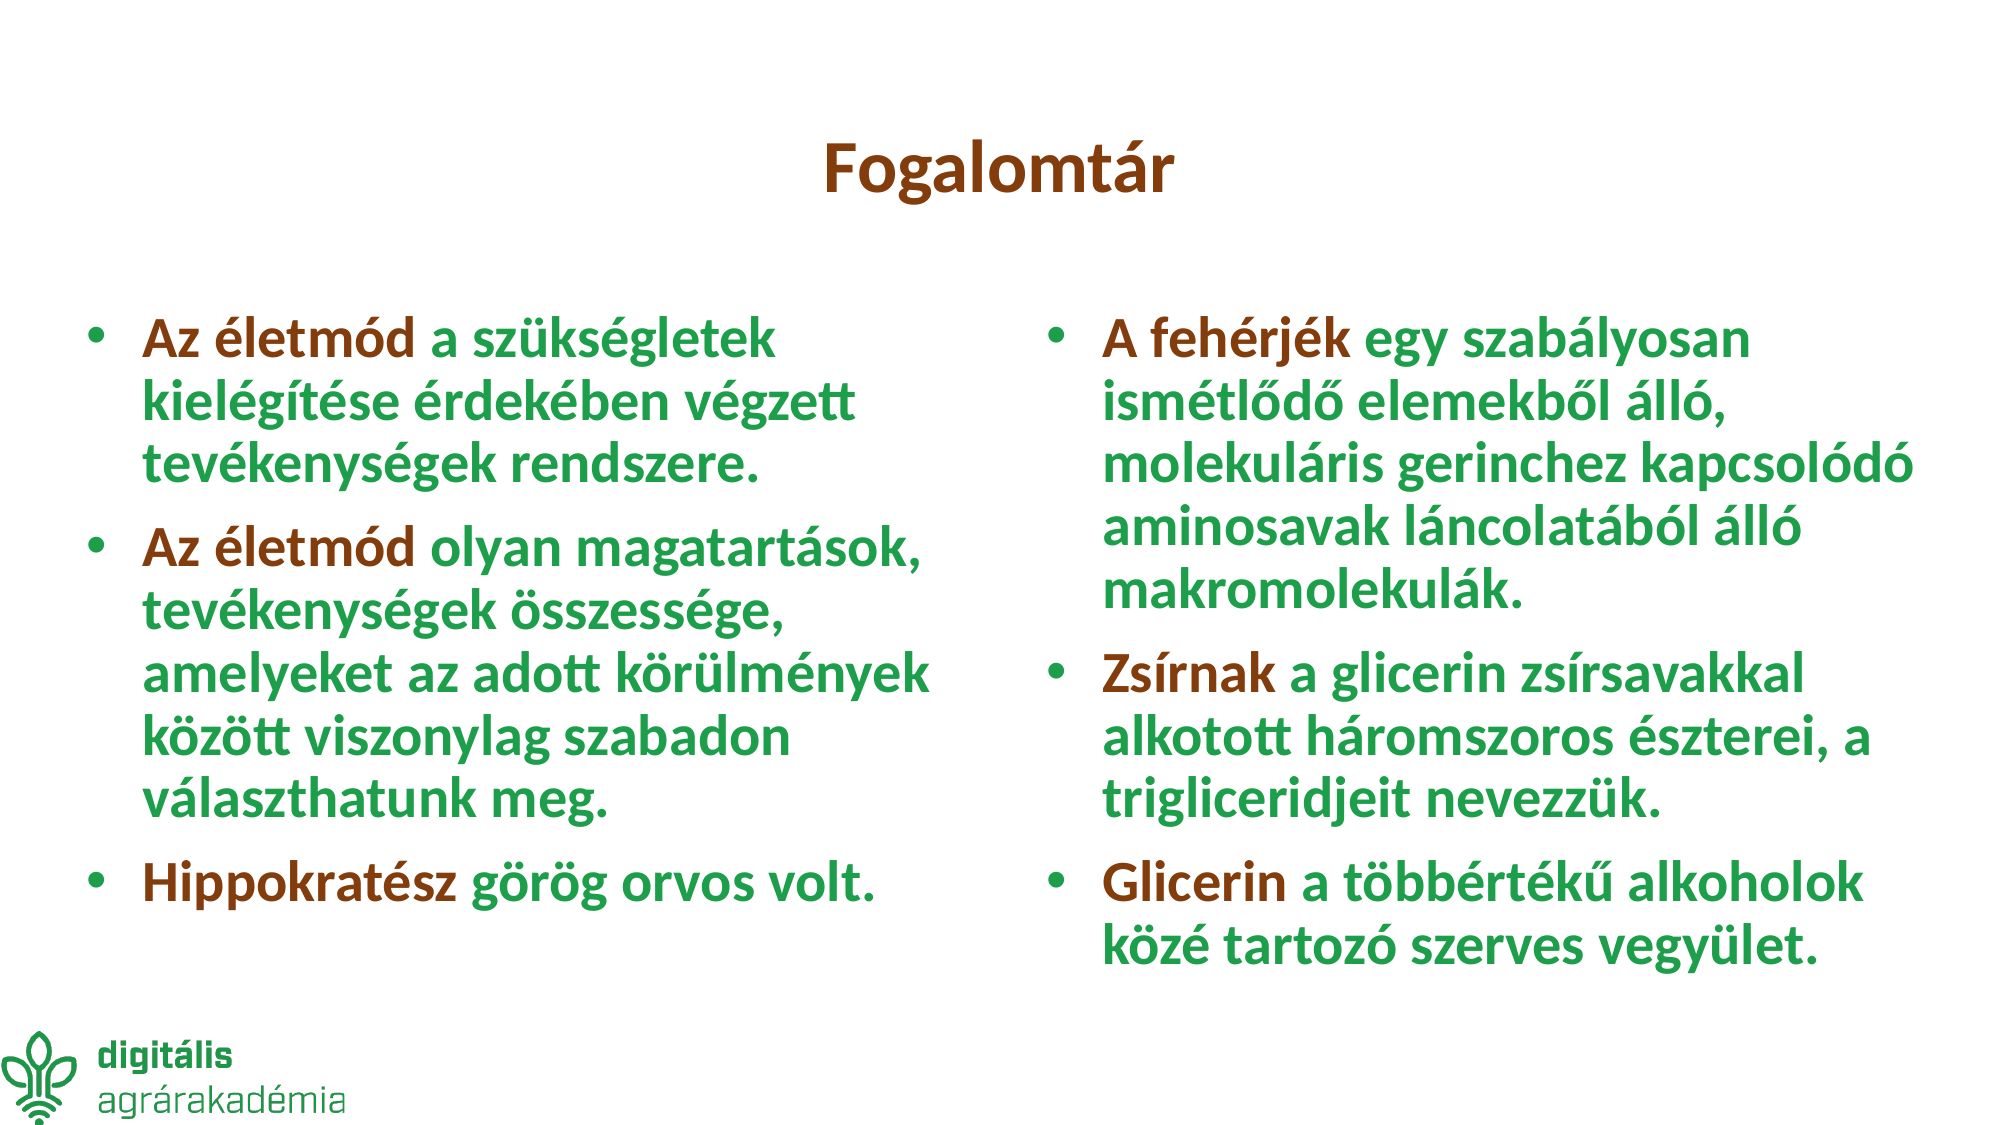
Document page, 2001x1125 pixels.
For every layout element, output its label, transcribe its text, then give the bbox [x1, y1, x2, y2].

title Fogalomtár [52, 59, 1949, 278]
list Az életmód a szükségletek kielégítése érdekében végzett tevékenységek rendszere. Az életmód olyan magatartások, tevékenységek összessége, amelyeket az adott körülmények között viszonylag szabadon választhatunk meg. Hippokratész görög orvos volt. [52, 299, 988, 1014]
picture [0, 1031, 345, 1125]
list A fehérjék egy szabályosan ismétlődő elemekből álló, molekuláris gerinchez kapcsolódó aminosavak láncolatából álló makromolekulák. Zsírnak a glicerin zsírsavakkal alkotott háromszoros észterei, a trigliceridjeit nevezzük. Glicerin a többértékű alkoholok közé tartozó szerves vegyület. [1012, 299, 1949, 1014]
